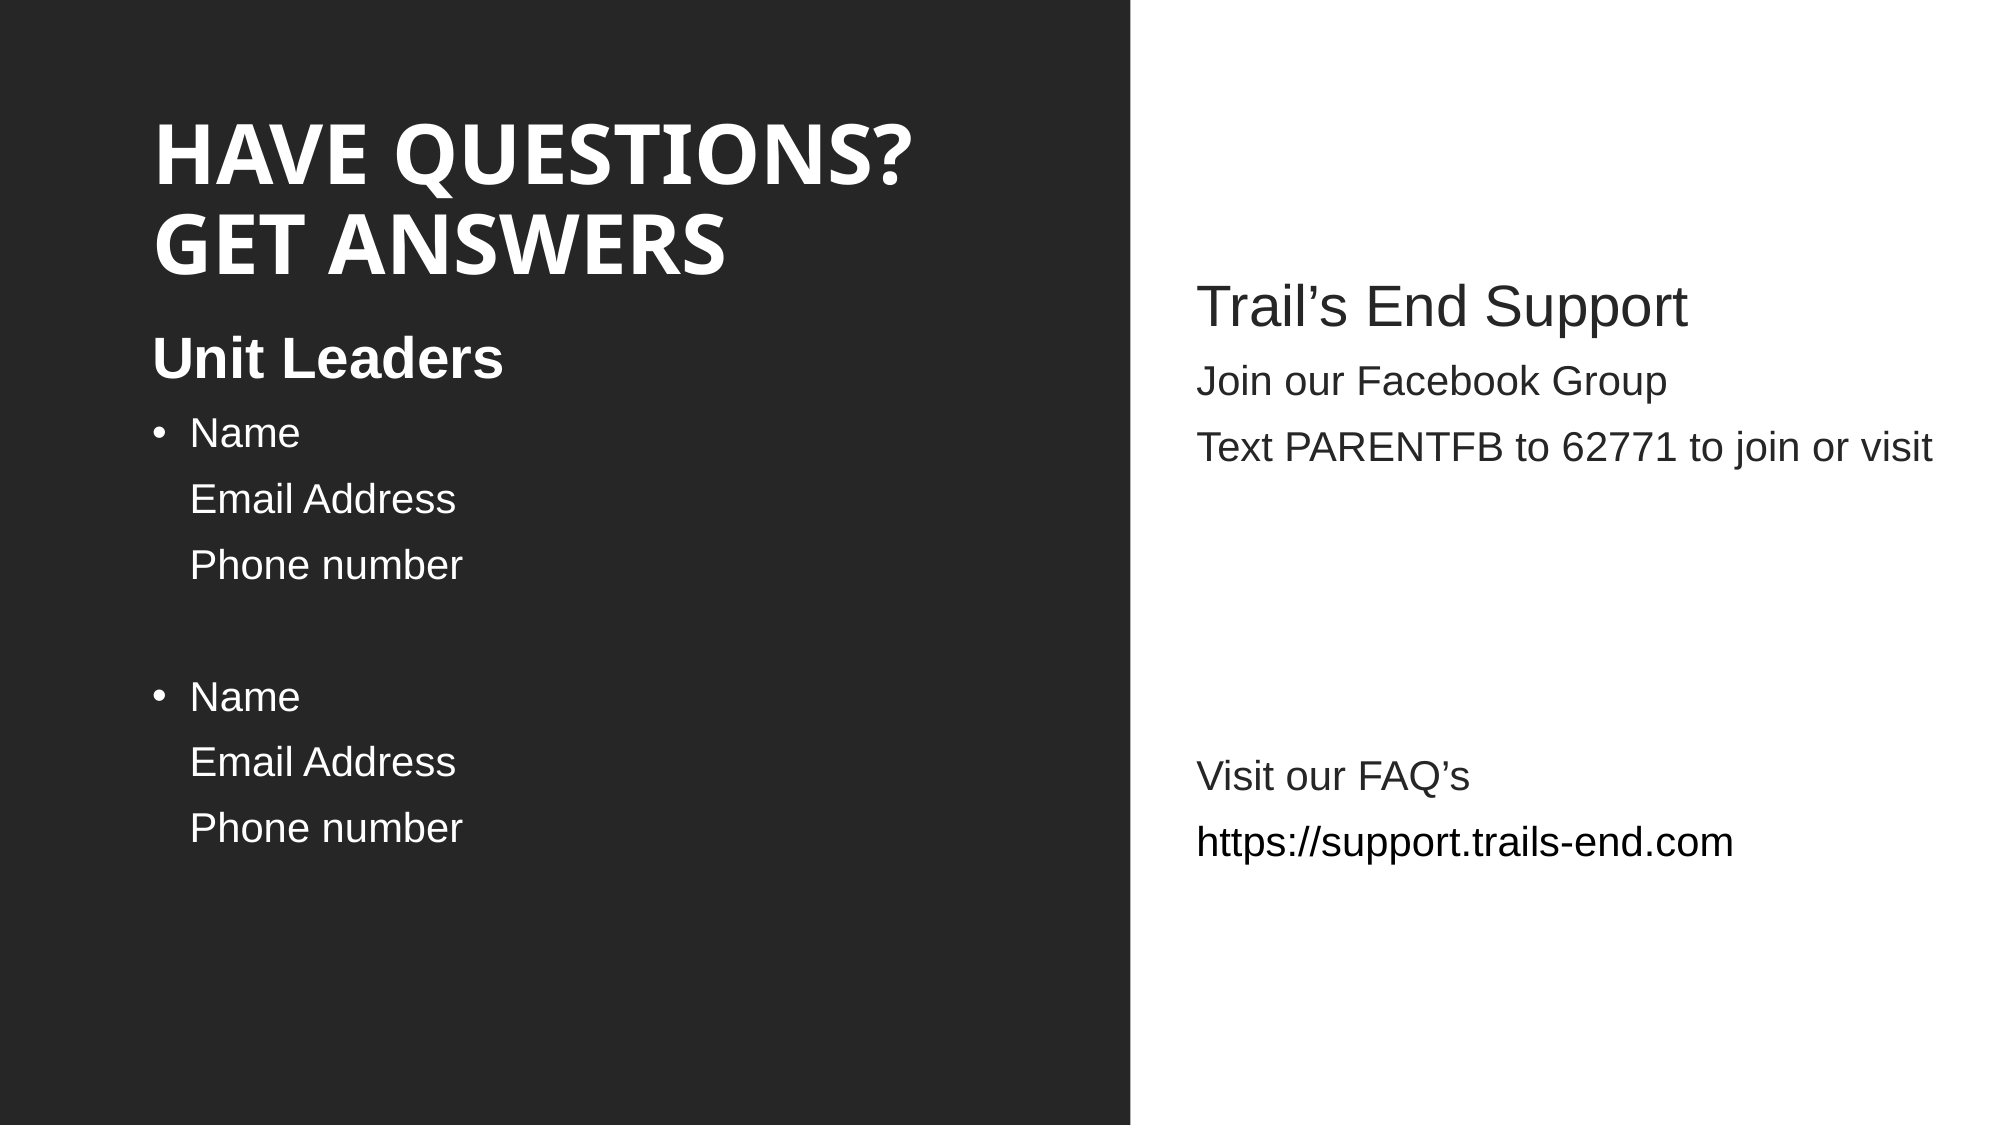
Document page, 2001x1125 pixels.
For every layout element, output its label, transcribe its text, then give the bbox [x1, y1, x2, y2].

text_box Unit Leaders Name Email Address Phone number Name Email Address Phone number [137, 320, 1181, 981]
text_box HAVE QUESTIONS? GET ANSWERS [137, 105, 1096, 320]
text_box Trail’s End Support Join our Facebook Group Text PARENTFB to 62771 to join or visit Visit our FAQ’s https://support.trails-end.com [1181, 268, 2000, 1033]
text_box [0, 0, 1131, 1125]
